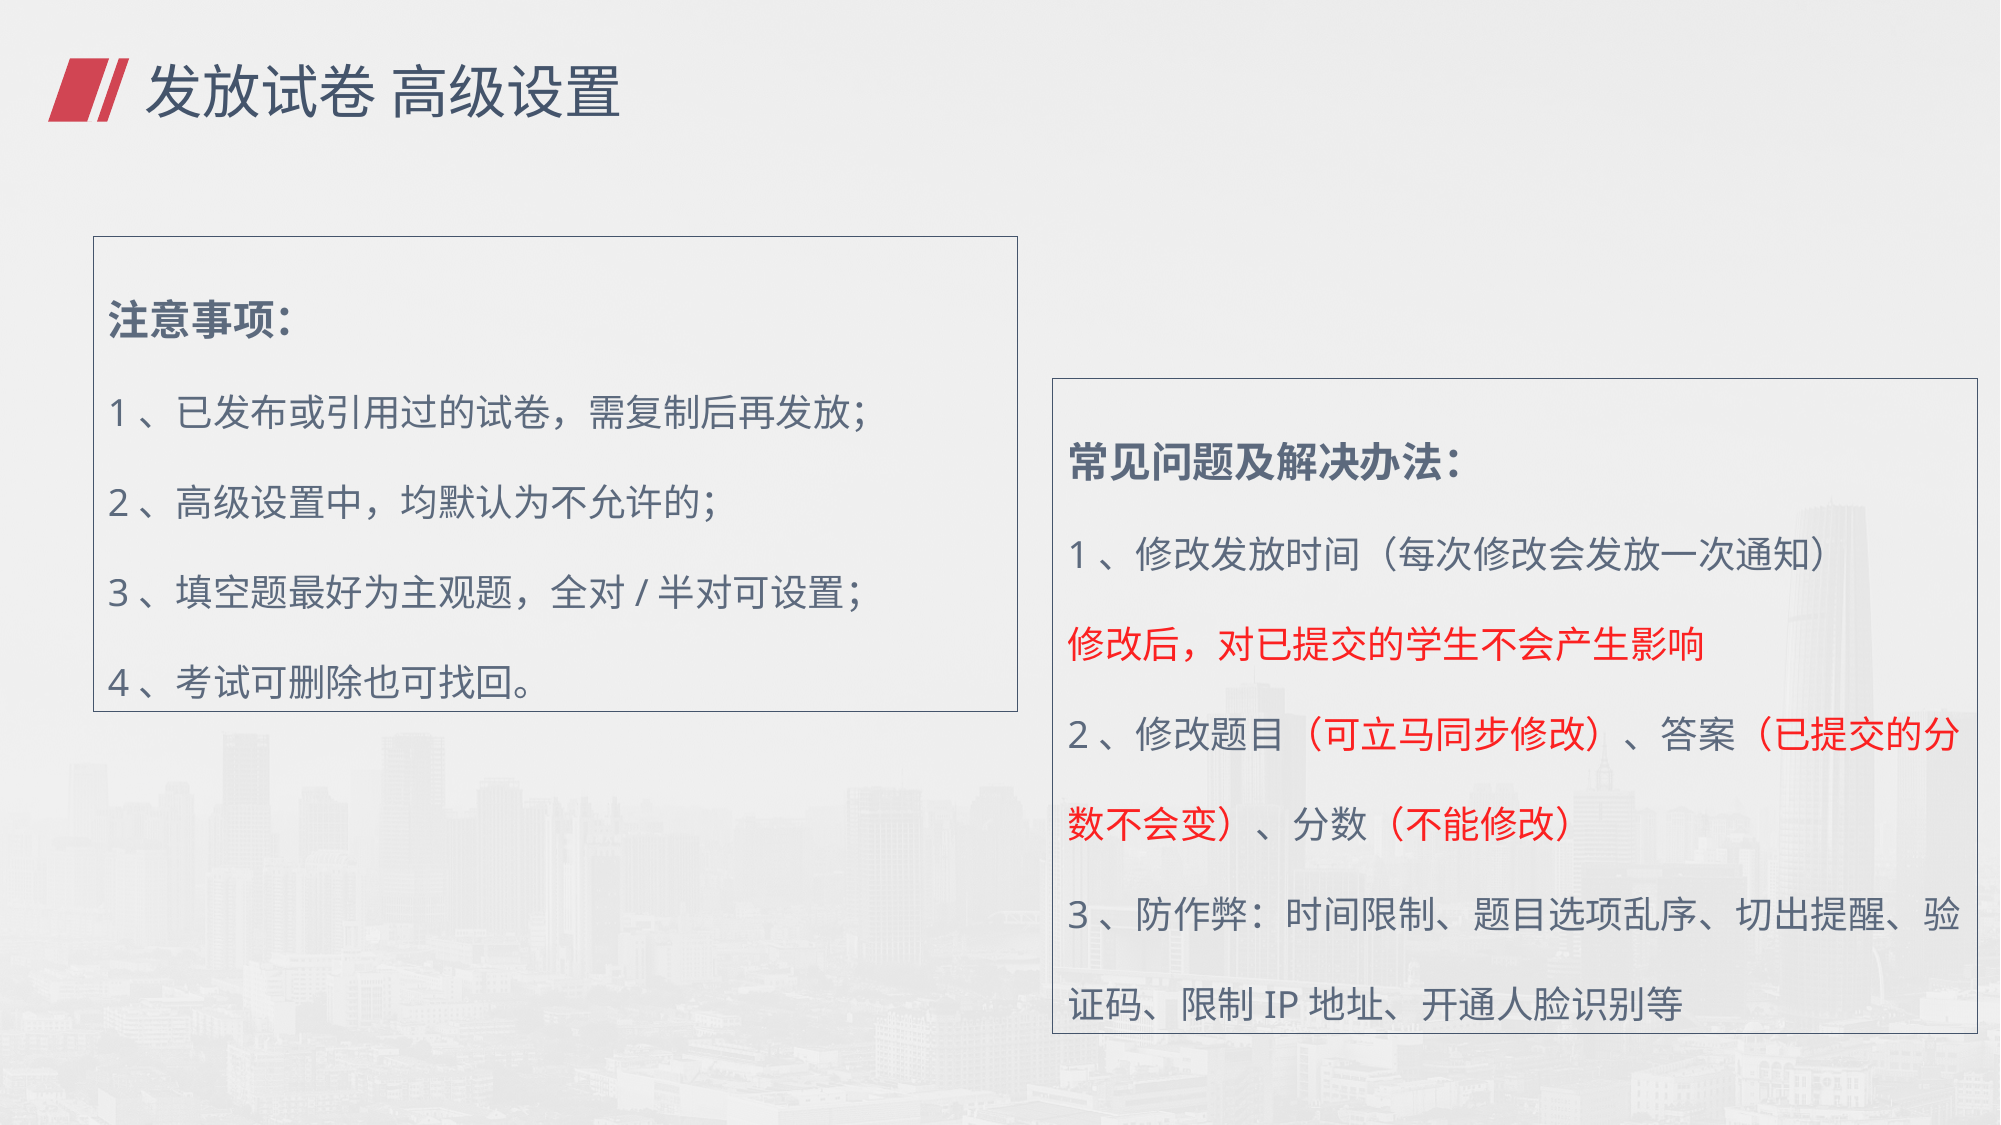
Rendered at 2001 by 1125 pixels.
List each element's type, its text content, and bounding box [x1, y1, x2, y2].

text_box 常见问题及解决办法： 1、修改发放时间（每次修改会发放一次通知） 修改后，对已提交的学生不会产生影响 2、修改题目（可立马同步修改）、答案（已提交的分数不会变）、分数（不能修改） 3、防作弊：时间限制、题目选项乱序、切出提醒、验证码、限制IP地址、开通人脸识别等 [1052, 378, 1978, 1034]
title 发放试卷 高级设置 [129, 47, 647, 133]
text_box 注意事项： 1、已发布或引用过的试卷，需复制后再发放； 2、高级设置中，均默认为不允许的； 3、填空题最好为主观题，全对/半对可设置； 4、考试可删除也可找回。 [93, 236, 1018, 712]
